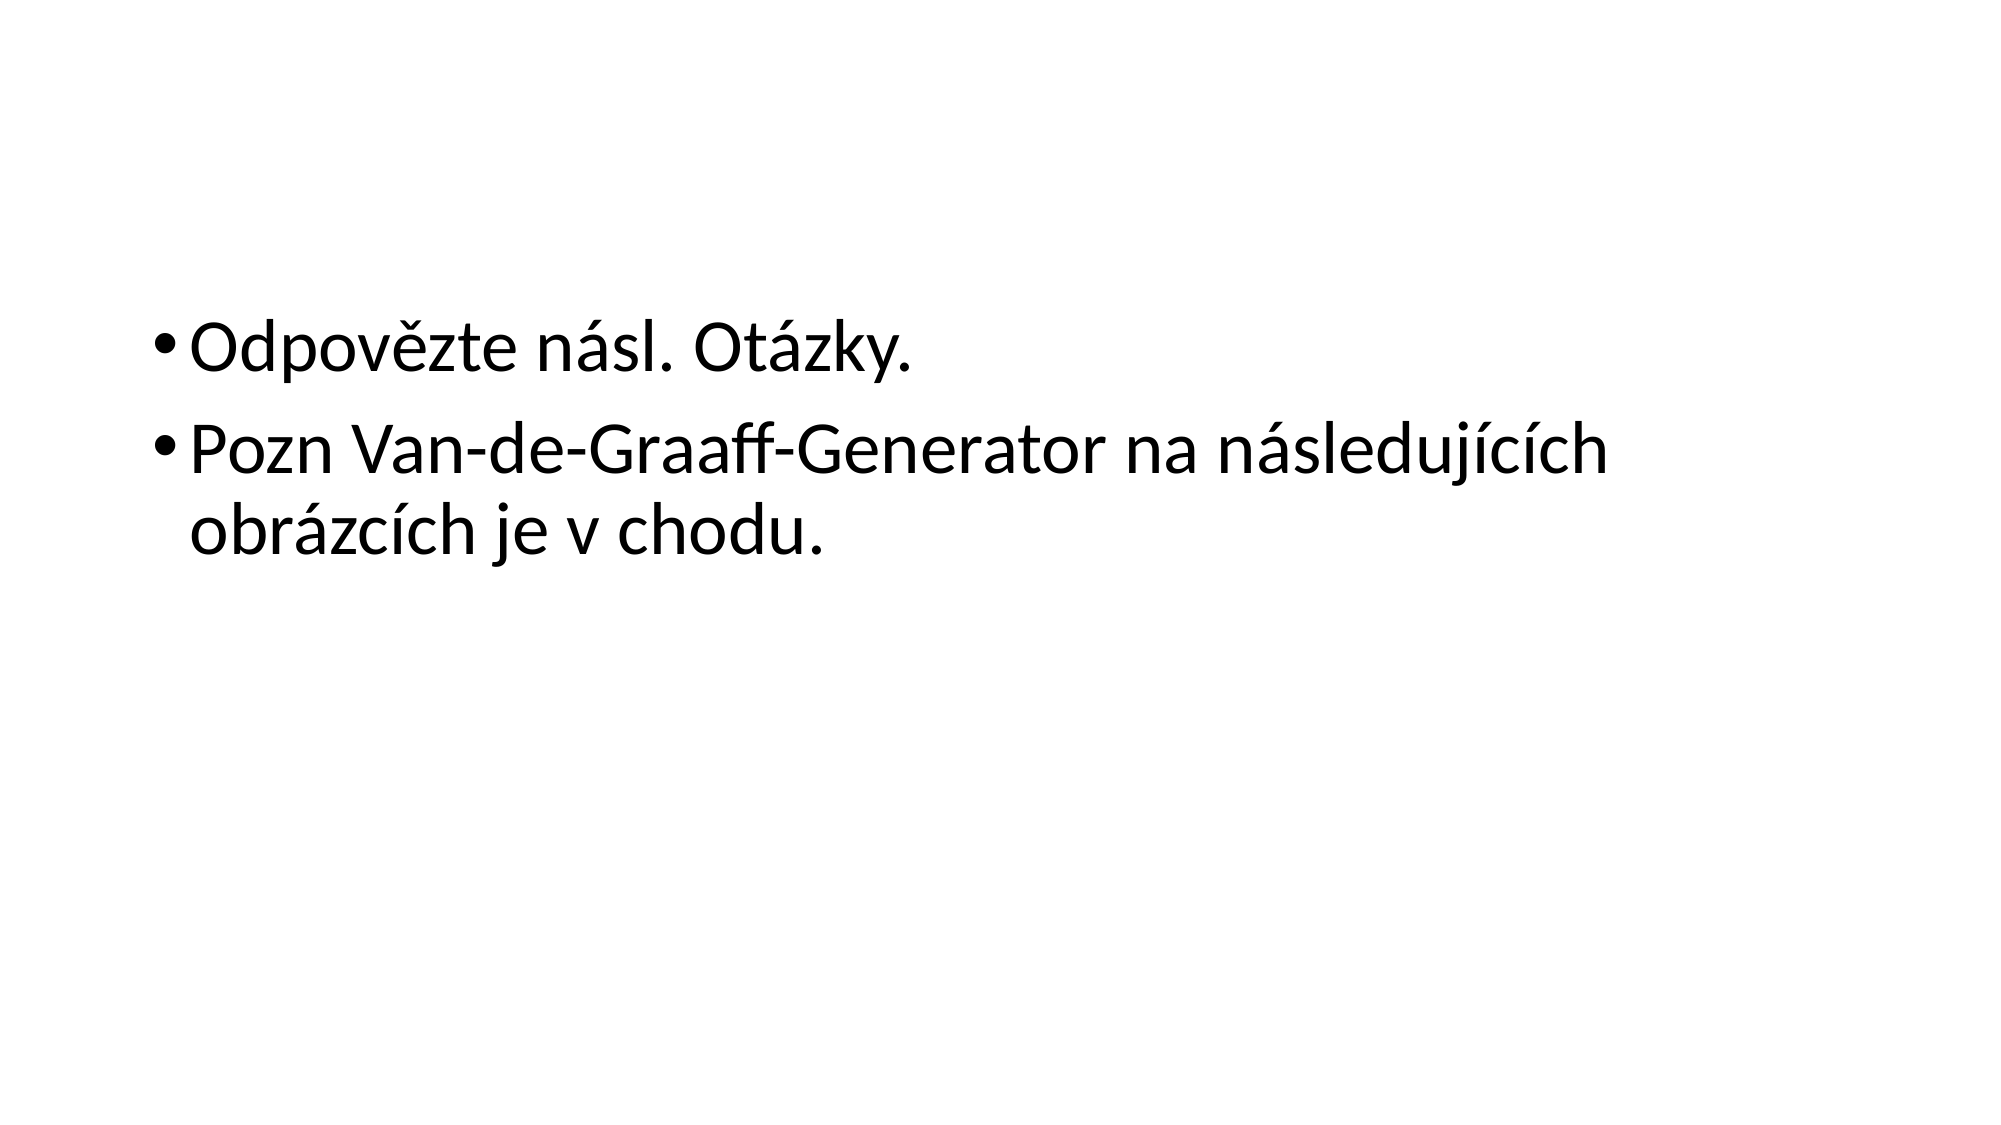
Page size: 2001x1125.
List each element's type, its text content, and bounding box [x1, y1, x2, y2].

list Odpovězte násl. Otázky. Pozn Van-de-Graaff-Generator na následujících obrázcích je v chodu. [137, 299, 1863, 1014]
